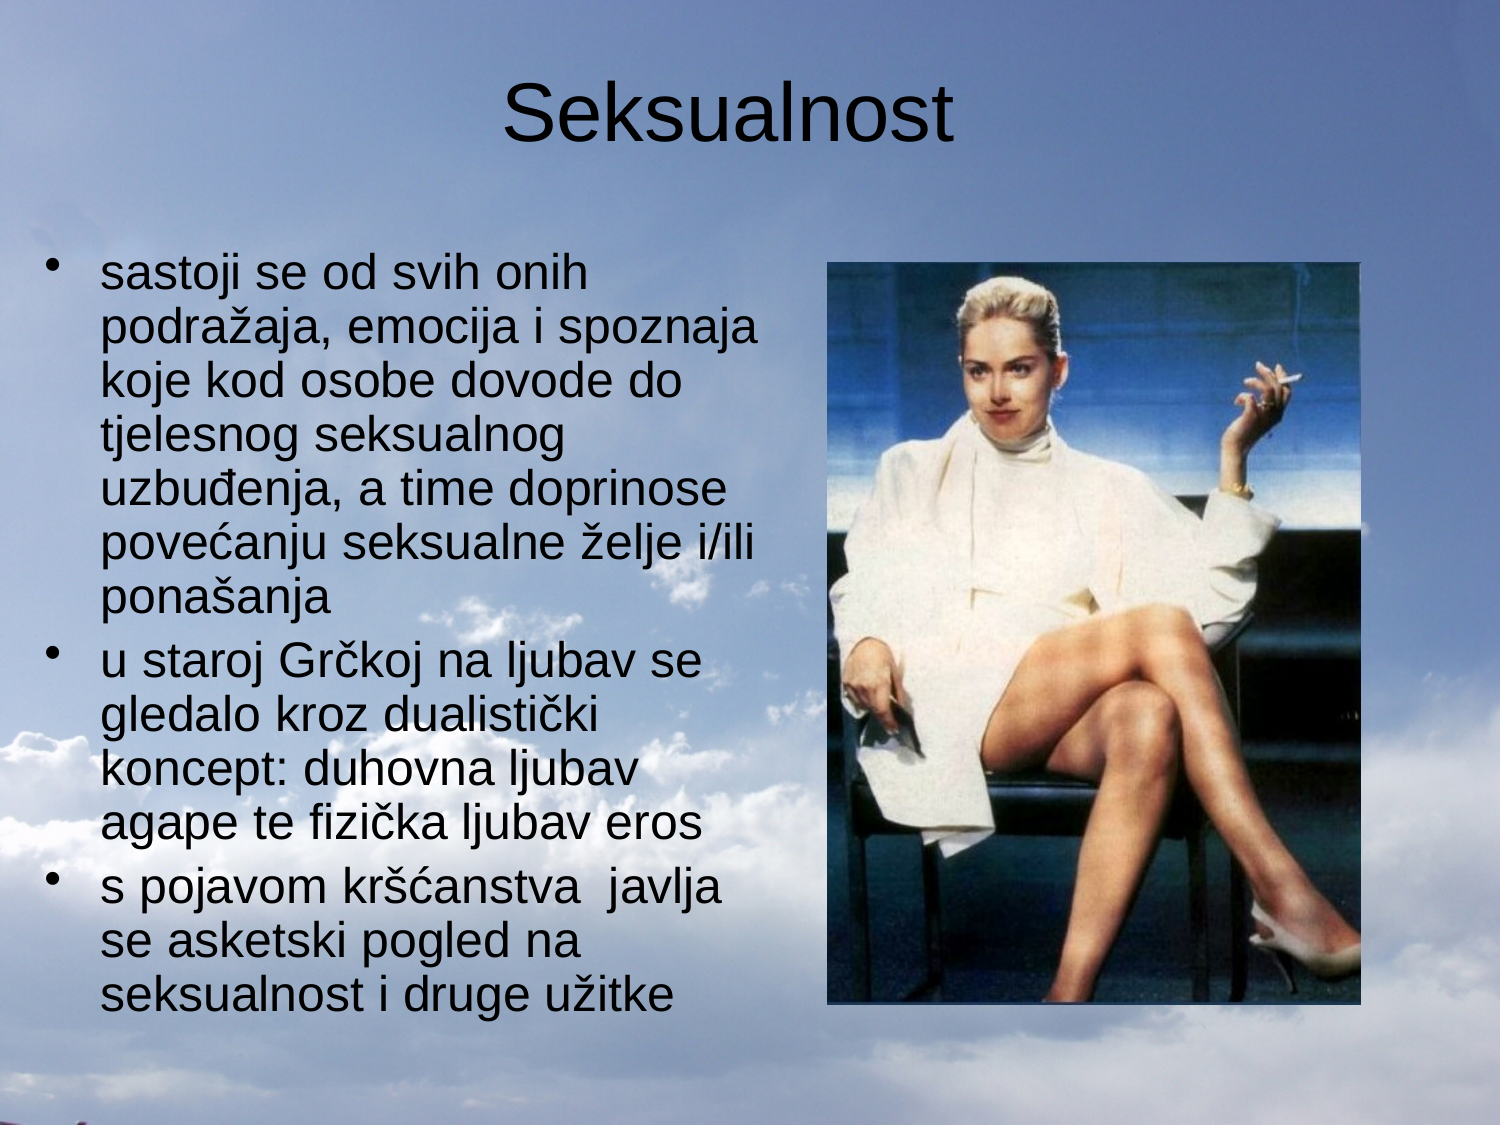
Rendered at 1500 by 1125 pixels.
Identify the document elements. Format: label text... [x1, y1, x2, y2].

picture [0, 0, 1500, 1125]
title Seksualnost [53, 31, 1404, 185]
list sastoji se od svih onih podražaja, emocija i spoznaja koje kod osobe dovode do tjelesnog seksualnog uzbuđenja, a time doprinose povećanju seksualne želje i/ili ponašanja u staroj Grčkoj na ljubav se gledalo kroz dualistički koncept: duhovna ljubav agape te fizička ljubav eros s pojavom kršćanstva javlja se asketski pogled na seksualnost i druge užitke [29, 239, 781, 1125]
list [827, 262, 1361, 1005]
